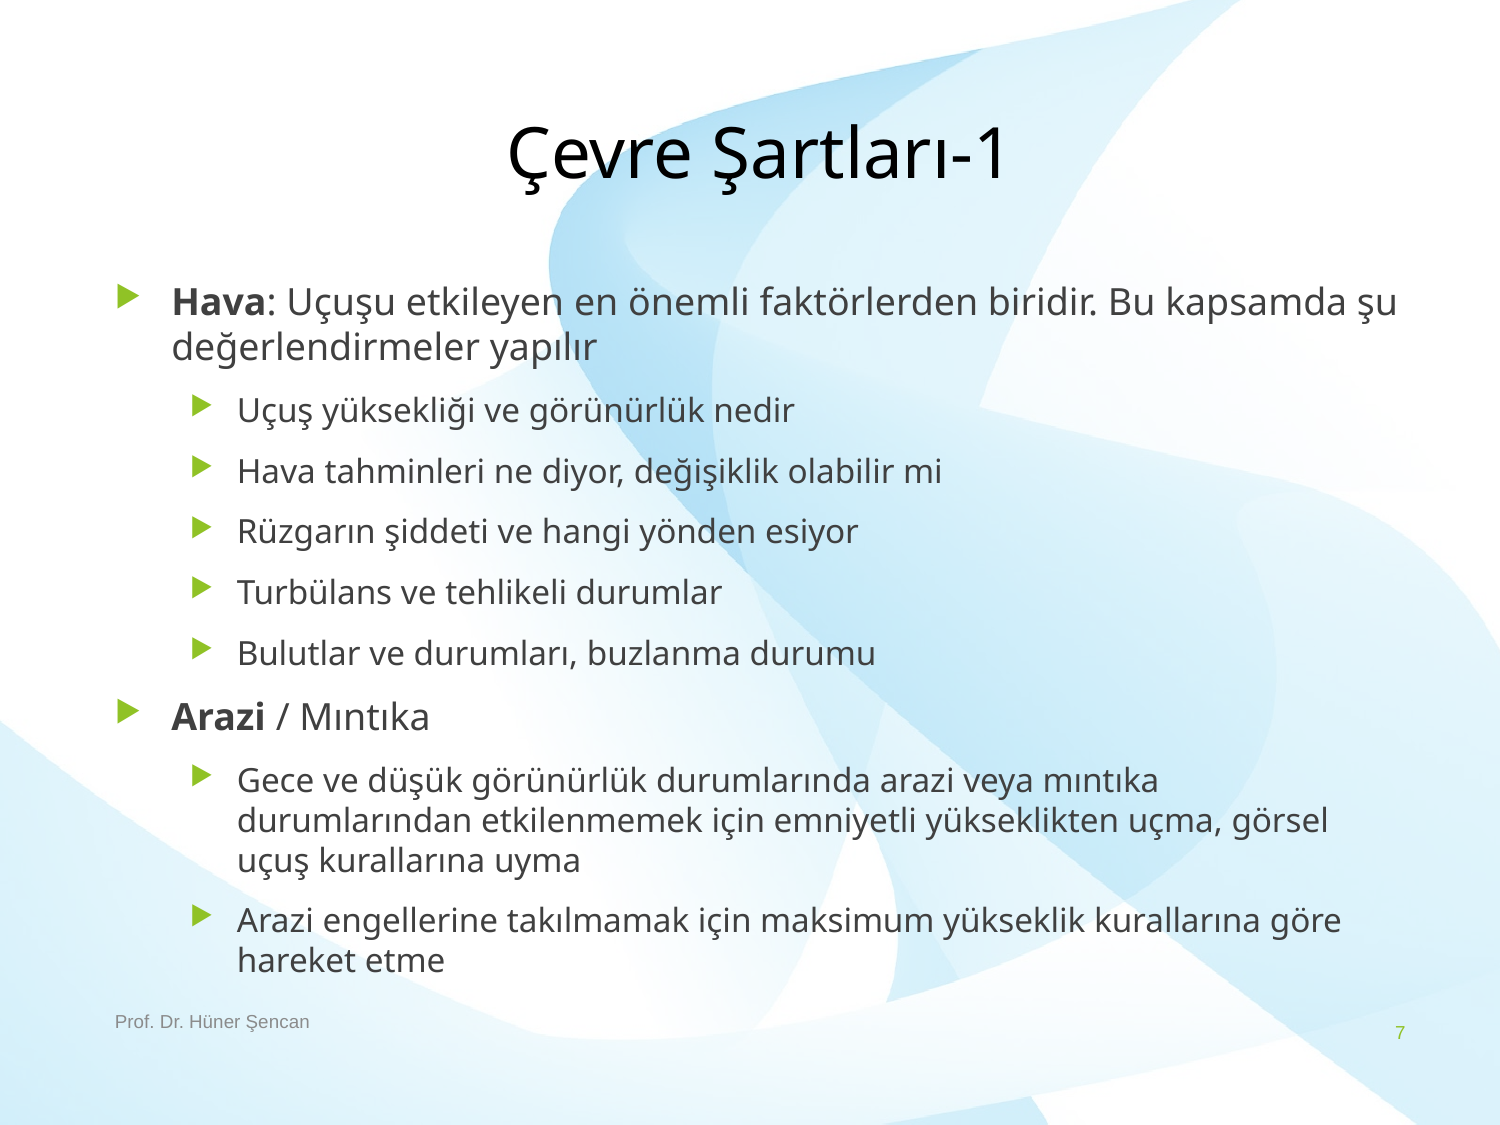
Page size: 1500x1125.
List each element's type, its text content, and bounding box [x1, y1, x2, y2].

footer Prof. Dr. Hüner Şencan [99, 991, 859, 1051]
title Çevre Şartları-1 [99, 99, 1421, 248]
list Hava: Uçuşu etkileyen en önemli faktörlerden biridir. Bu kapsamda şu değerlendirmeler yapılır Uçuş yüksekliği ve görünürlük nedir Hava tahminleri ne diyor, değişiklik olabilir mi Rüzgarın şiddeti ve hangi yönden esiyor Turbülans ve tehlikeli durumlar Bulutlar ve durumları, buzlanma durumu Arazi / Mıntıka Gece ve düşük görünürlük durumlarında arazi veya mıntıka durumlarından etkilenmemek için emniyetli yükseklikten uçma, görsel uçuş kurallarına uyma Arazi engellerine takılmamak için maksimum yükseklik kurallarına göre hareket etme [99, 270, 1421, 991]
slide_number 7 [1336, 1002, 1421, 1062]
